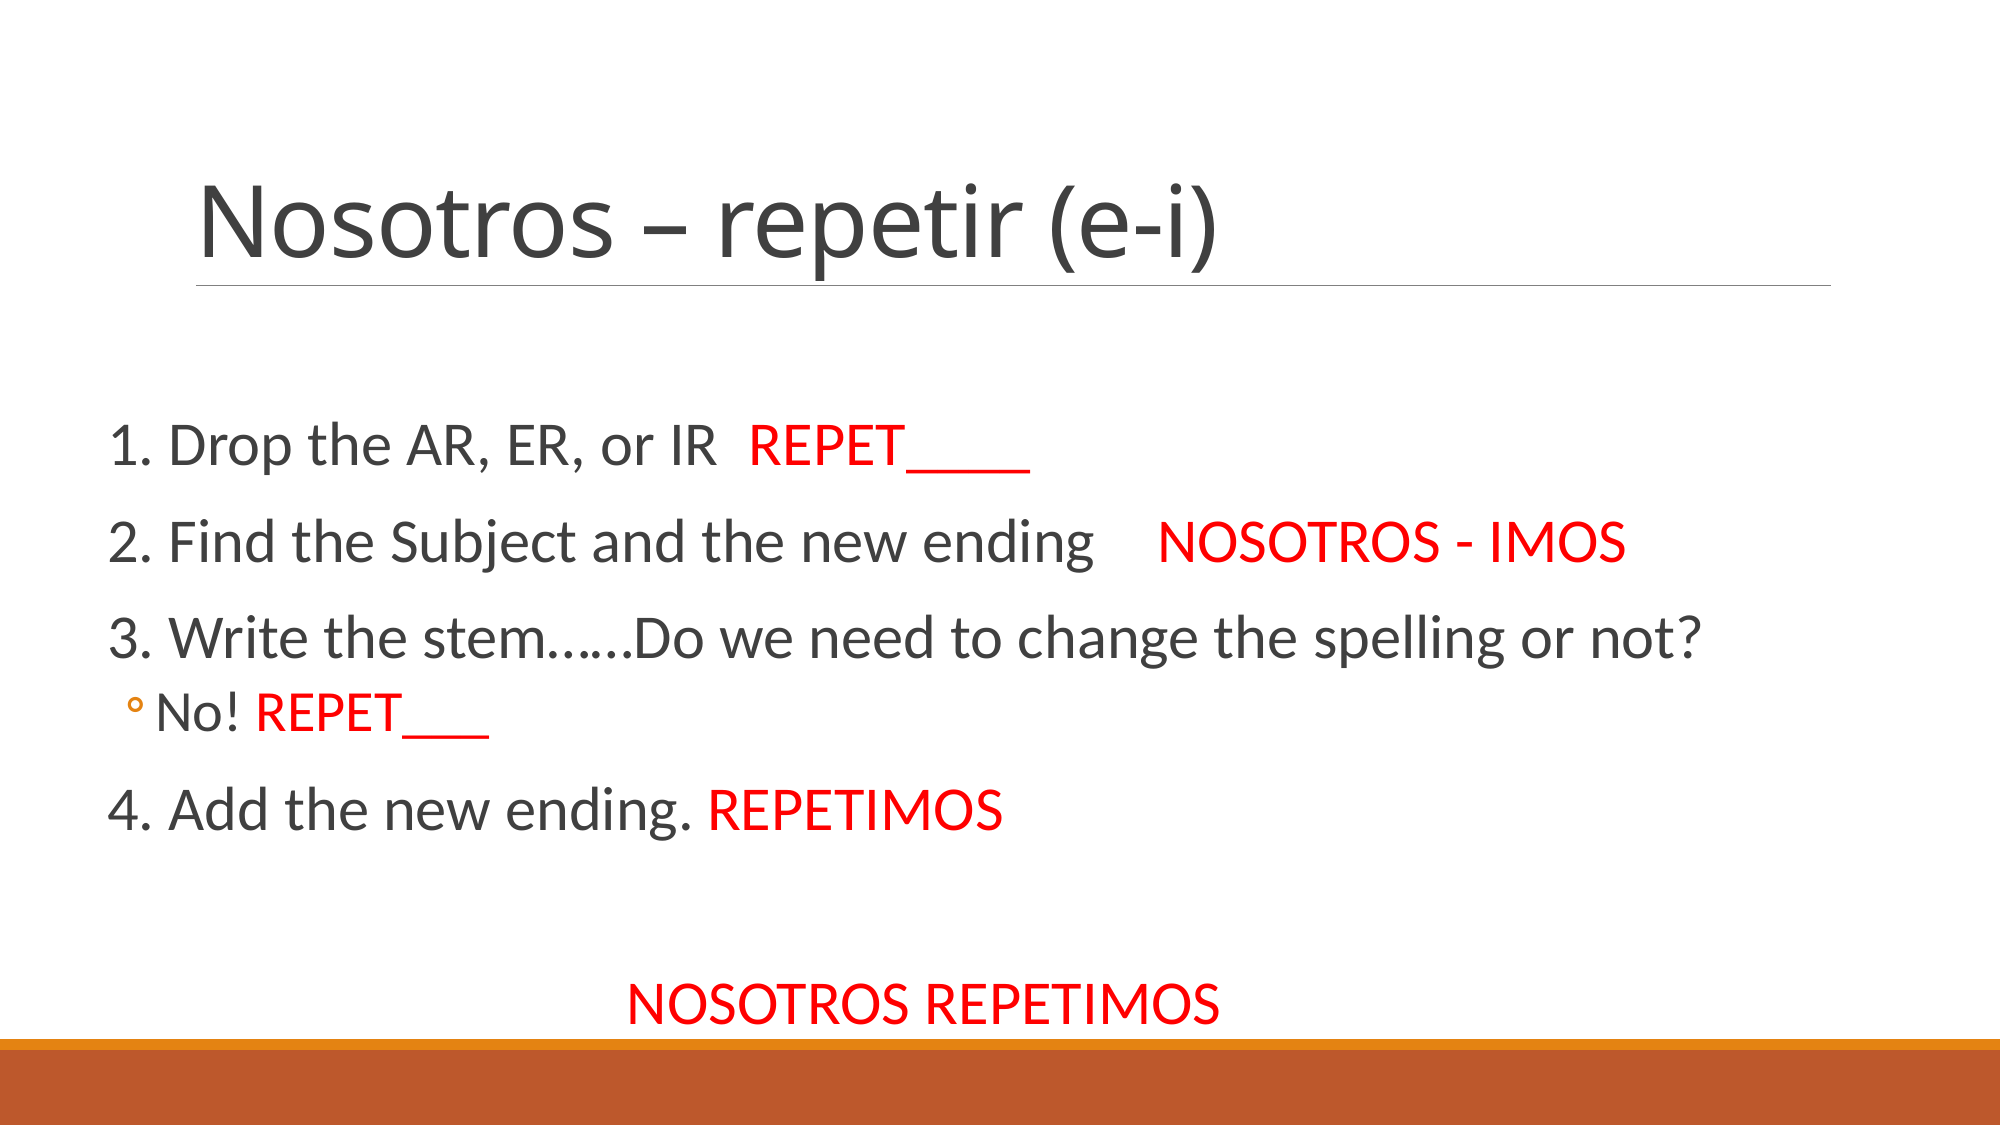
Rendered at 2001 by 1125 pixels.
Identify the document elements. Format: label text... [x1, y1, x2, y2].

list 1. Drop the AR, ER, or IR REPET____ 2. Find the Subject and the new ending NOSOTROS - IMOS 3. Write the stem……Do we need to change the spelling or not? No! REPET___ 4. Add the new ending. REPETIMOS NOSOTROS REPETIMOS [92, 404, 1743, 776]
title Nosotros – repetir (e-i) [180, 47, 1830, 285]
